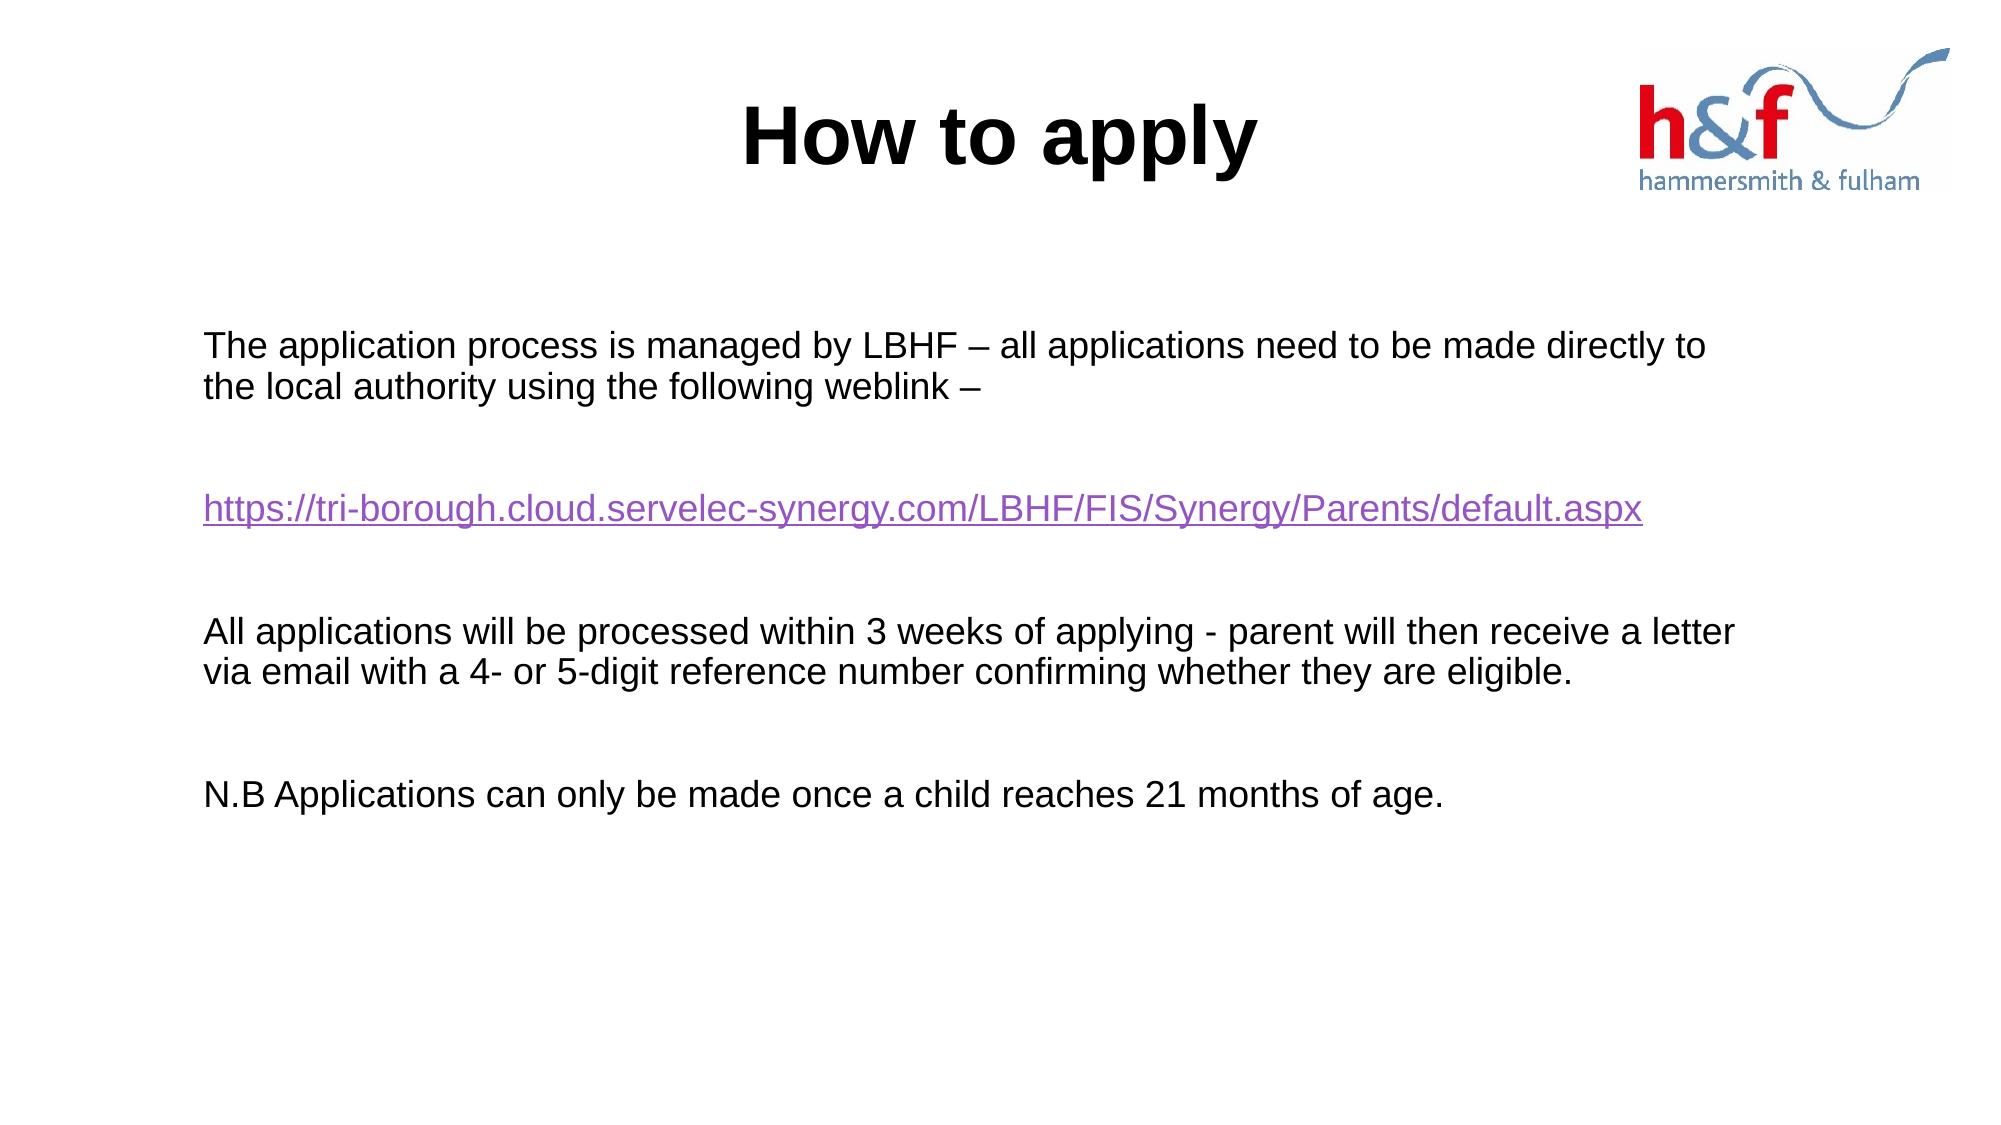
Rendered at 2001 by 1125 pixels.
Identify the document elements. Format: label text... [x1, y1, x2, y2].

picture [1640, 48, 1950, 190]
list The application process is managed by LBHF – all applications need to be made directly to the local authority using the following weblink – https://tri-borough.cloud.servelec-synergy.com/LBHF/FIS/Synergy/Parents/default.aspx All applications will be processed within 3 weeks of applying - parent will then receive a letter via email with a 4- or 5-digit reference number confirming whether they are eligible. N.B Applications can only be made once a child reaches 21 months of age. [188, 357, 1784, 847]
title How to apply [188, 53, 1812, 223]
